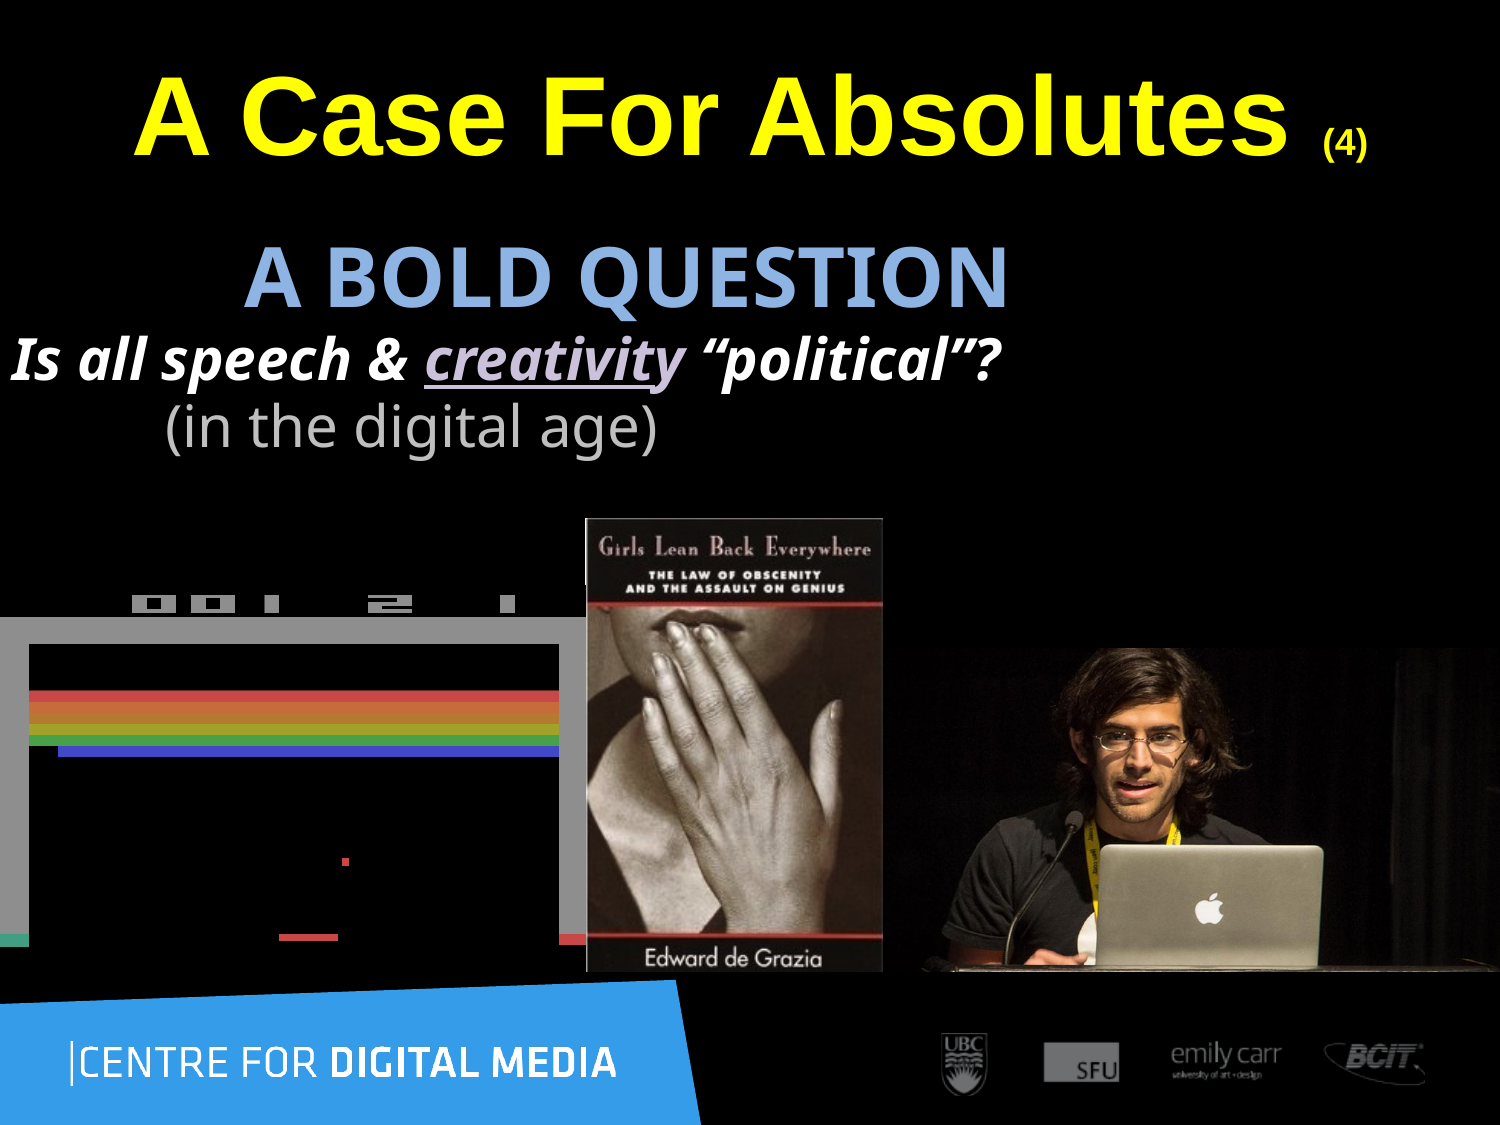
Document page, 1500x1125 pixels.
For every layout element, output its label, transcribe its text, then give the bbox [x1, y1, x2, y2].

picture [0, 517, 1500, 972]
title A Case For Absolutes (4) [75, 0, 1425, 221]
list A BOLD QUESTION Is all speech & creativity “political”? (in the digital age) [0, 230, 1500, 648]
